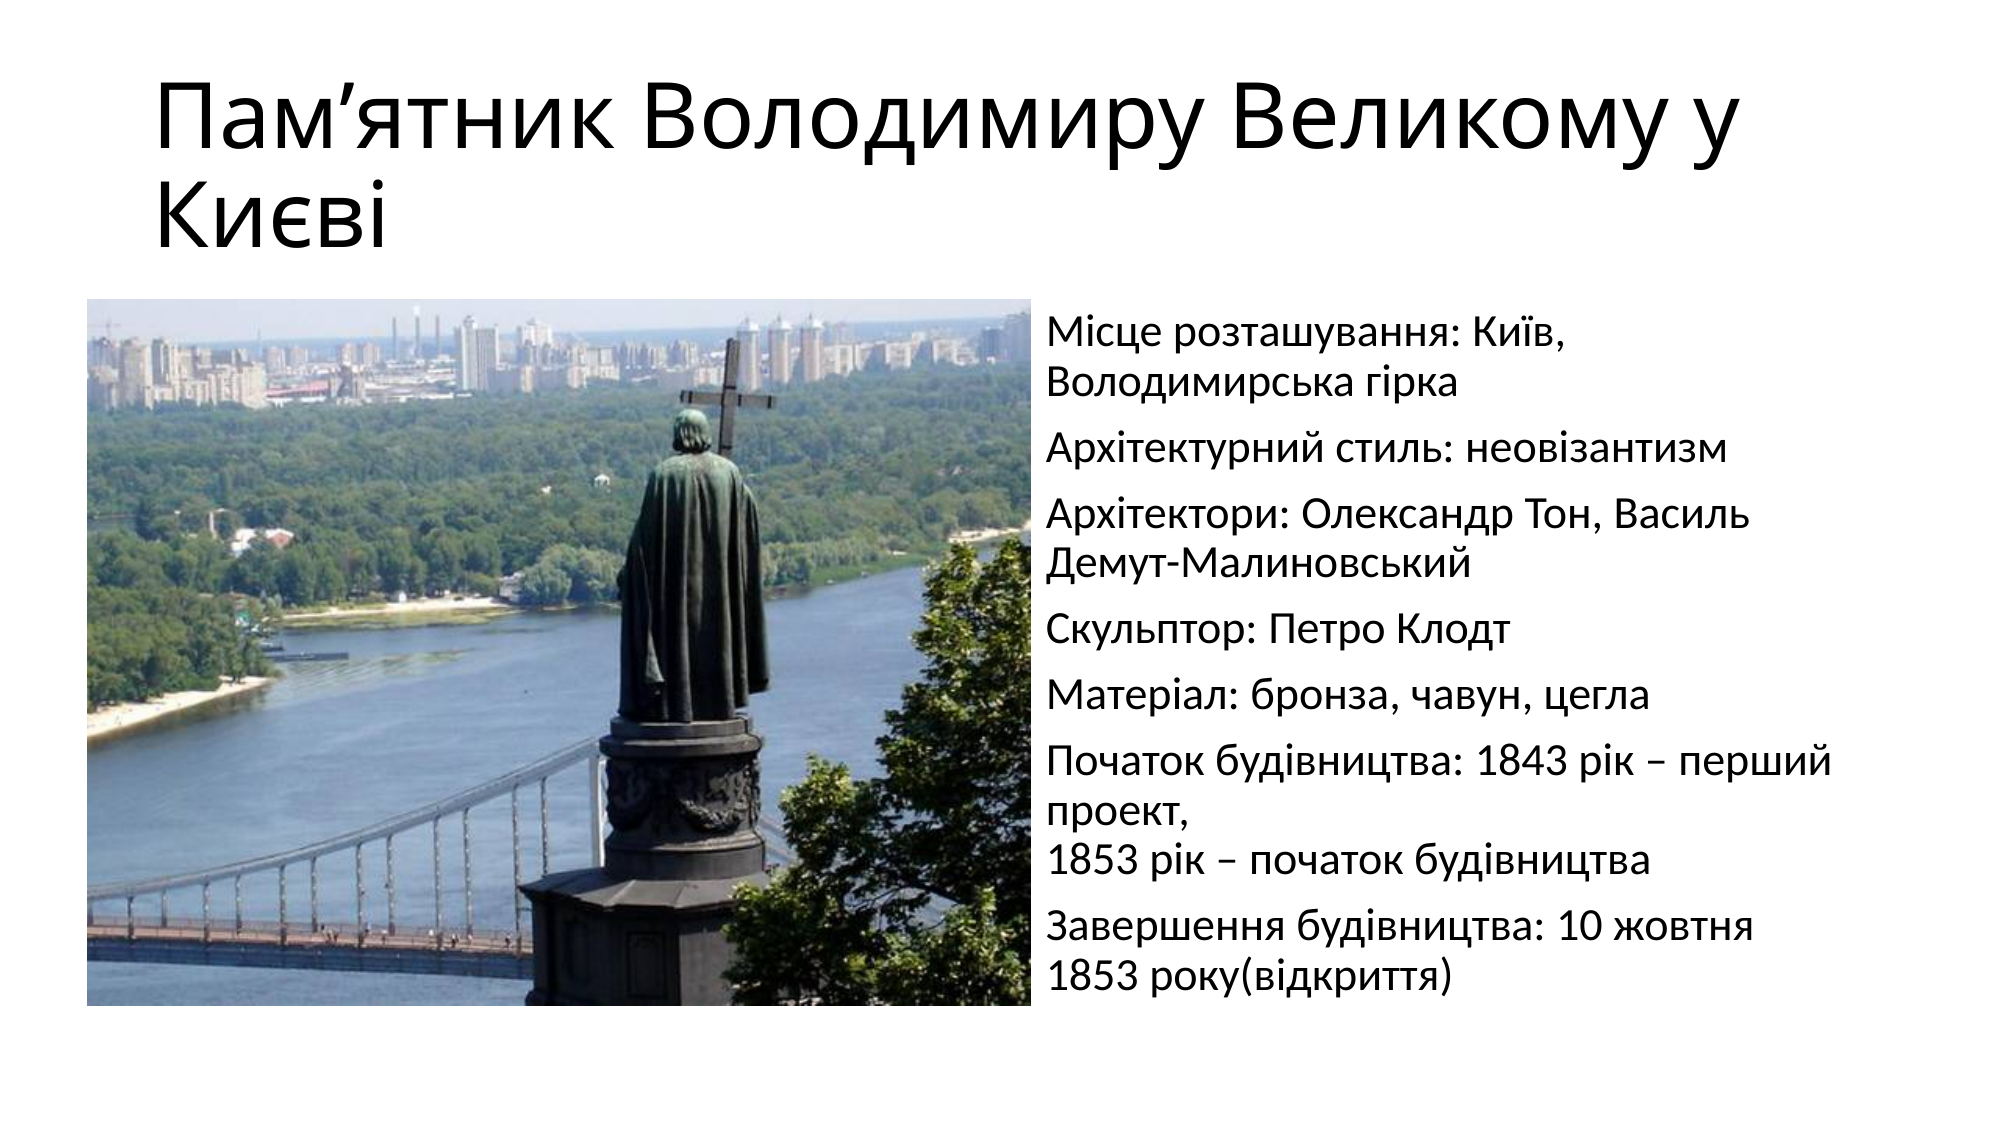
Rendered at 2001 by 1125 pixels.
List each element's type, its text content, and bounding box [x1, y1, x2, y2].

picture [87, 299, 1031, 1006]
list Місце розташування: Київ, Володимирська гірка Архітектурний стиль: неовізантизм Архітектори: Олександр Тон, Василь Демут-Малиновський Скульптор: Петро Клодт Матеріал: бронза, чавун, цегла Початок будівництва: 1843 рік – перший проект, 1853 рік – початок будівництва Завершення будівництва: 10 жовтня 1853 року(відкриття) [1030, 299, 1863, 1014]
title Пам’ятник Володимиру Великому у Києві [137, 59, 1863, 278]
